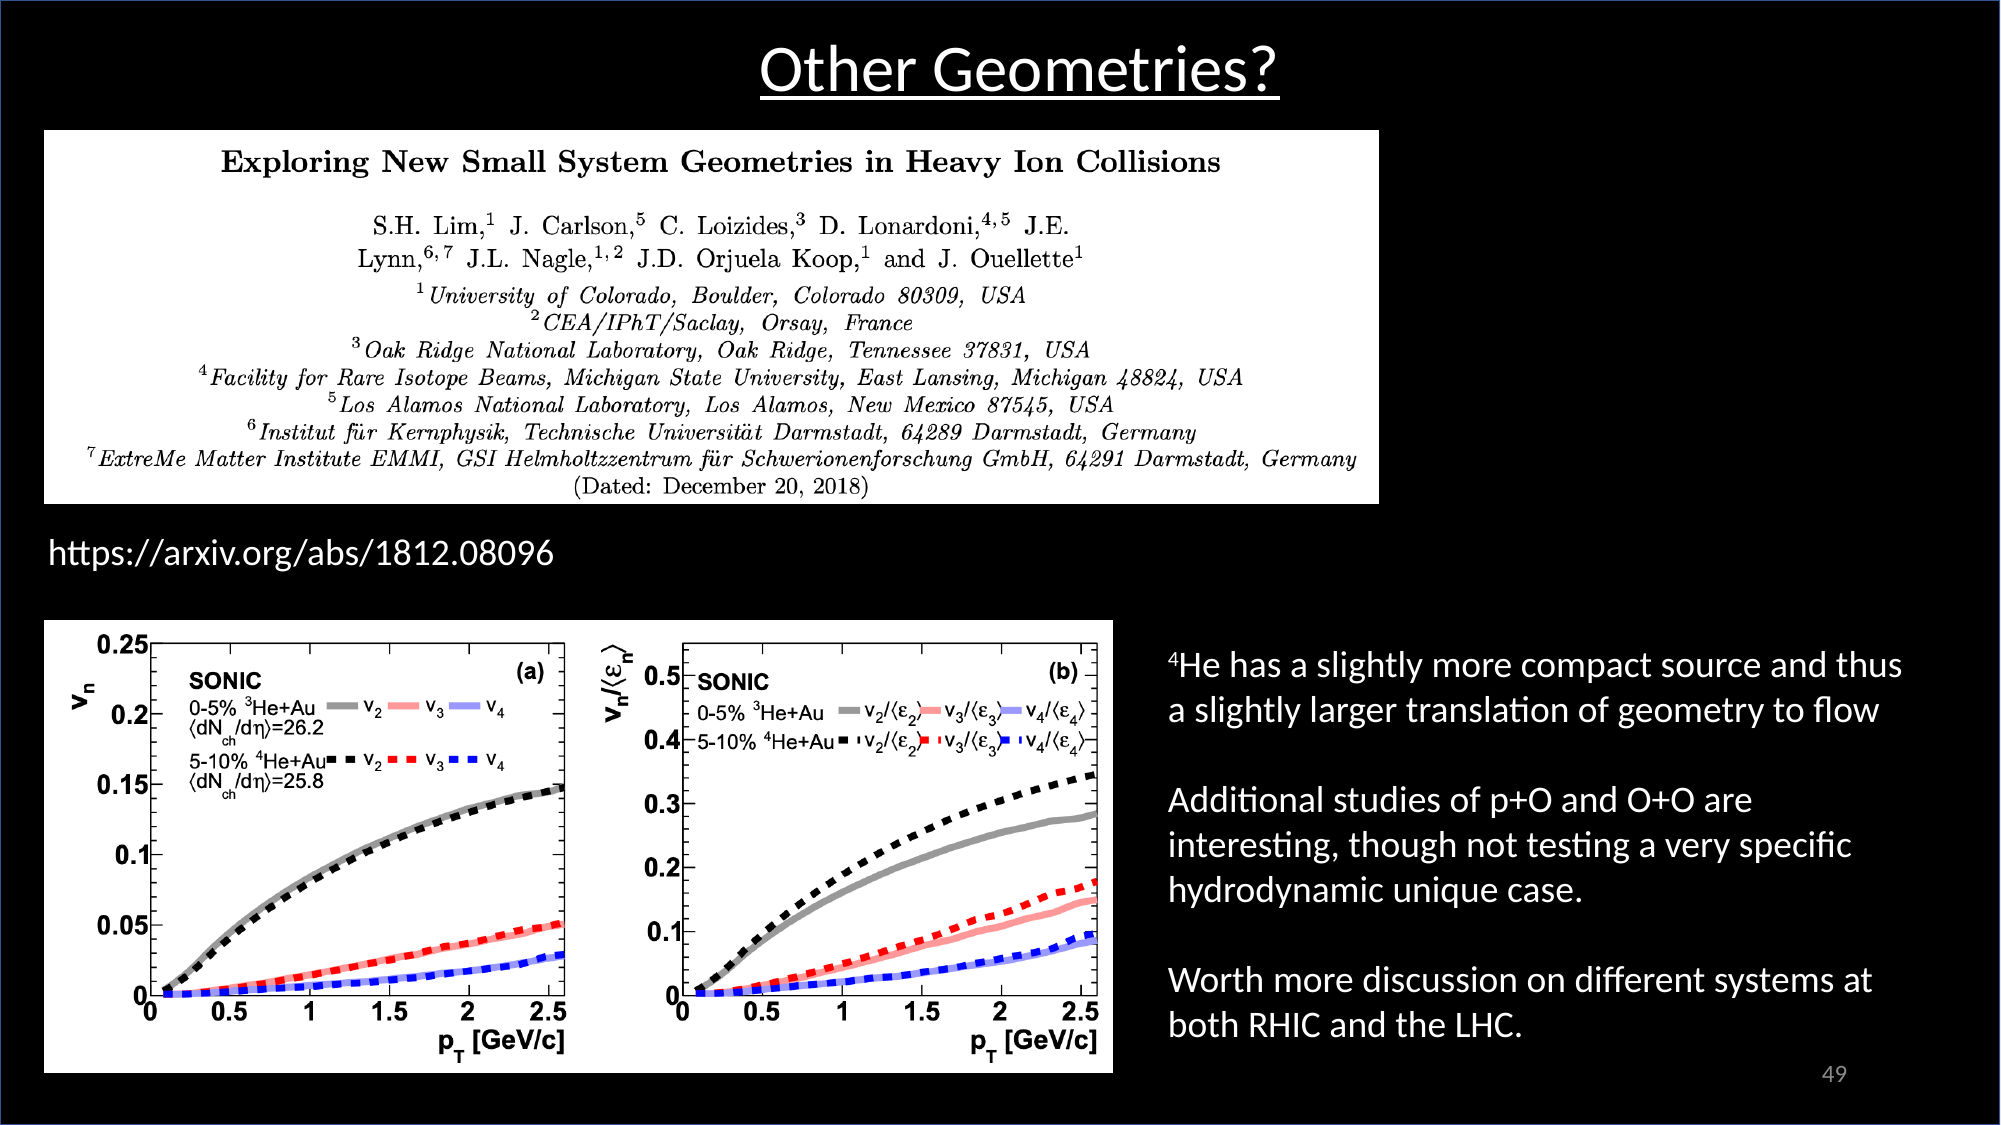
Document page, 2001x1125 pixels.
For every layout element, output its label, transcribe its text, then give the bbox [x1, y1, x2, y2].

text_box https://arxiv.org/abs/1812.08096 [33, 520, 570, 581]
slide_number 49 [1412, 1053, 1863, 1103]
picture [44, 620, 1113, 1073]
picture [44, 130, 1379, 504]
text_box Other Geometries? [745, 17, 1296, 112]
text_box 4He has a slightly more compact source and thus a slightly larger translation of geometry to flow Additional studies of p+O and O+O are interesting, though not testing a very specific hydrodynamic unique case. Worth more discussion on different systems at both RHIC and the LHC. [1153, 632, 1926, 1053]
